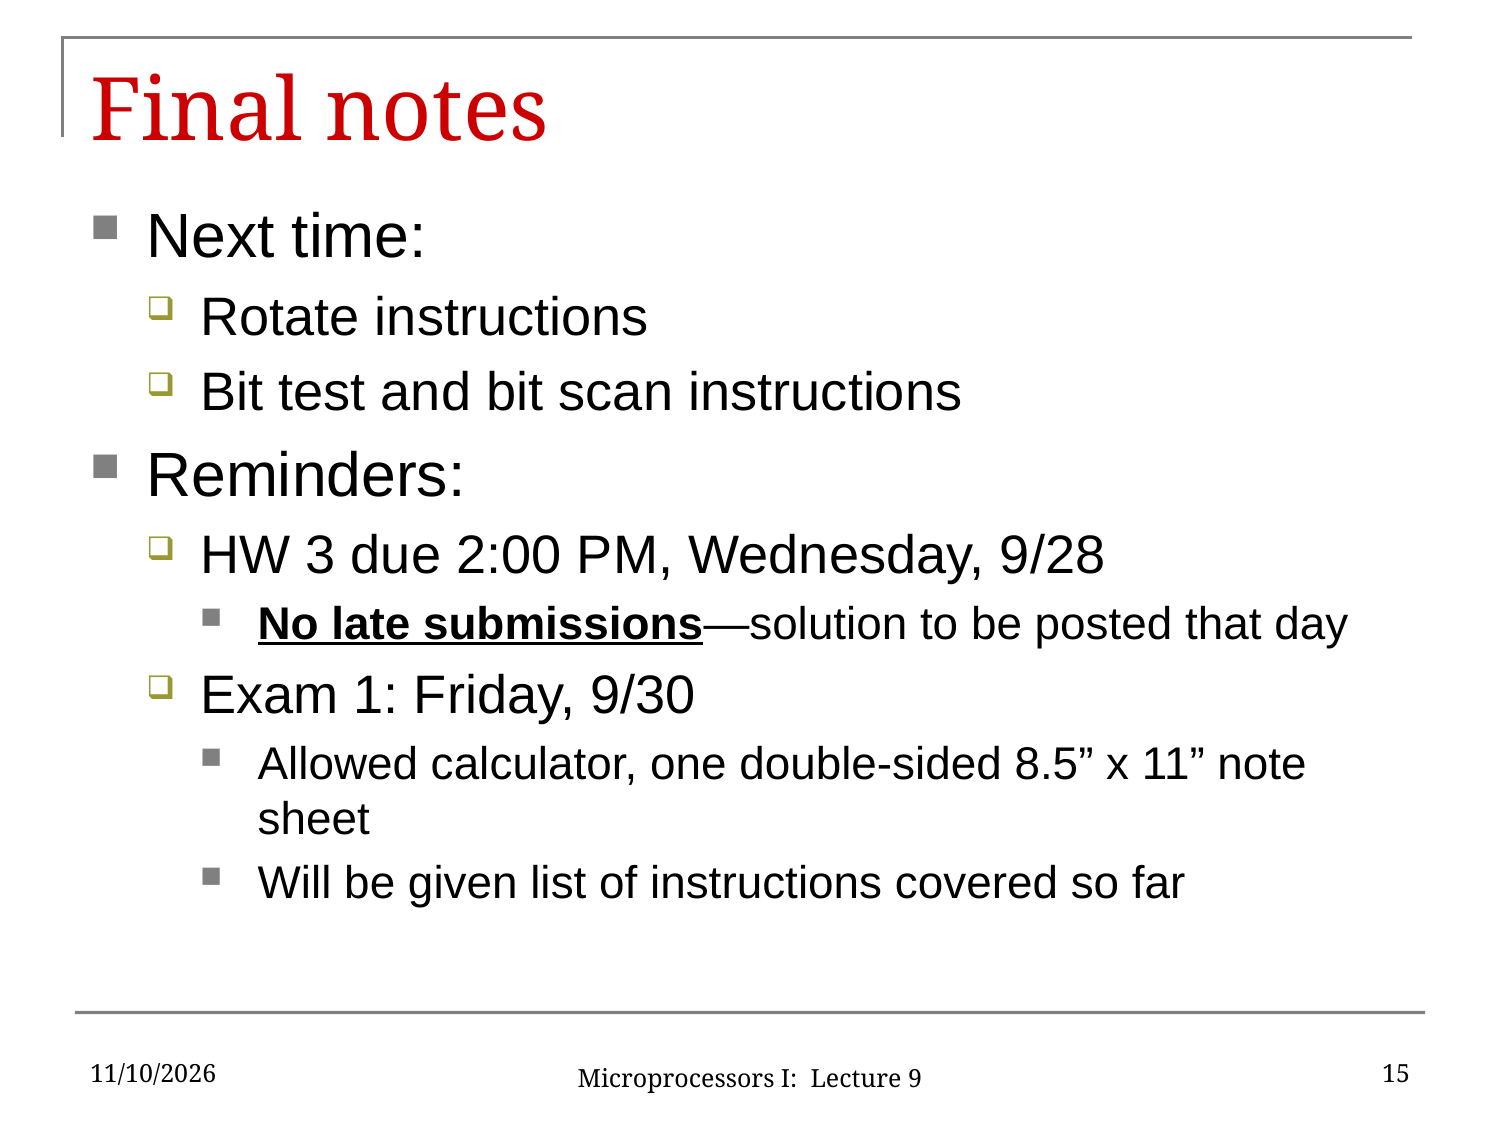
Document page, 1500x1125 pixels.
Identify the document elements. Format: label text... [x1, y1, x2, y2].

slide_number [74, 1023, 426, 1100]
list Next time: Rotate instructions Bit test and bit scan instructions Reminders: HW 3 due 2:00 PM, Wednesday, 9/28 No late submissions—solution to be posted that day Exam 1: Friday, 9/30 Allowed calculator, one double-sided 8.5” x 11” note sheet Will be given list of instructions covered so far [75, 187, 1425, 1006]
title Final notes [75, 45, 1425, 163]
footer Microprocessors I: Lecture 9 [512, 1024, 988, 1101]
slide_number 15 [1074, 1023, 1426, 1100]
